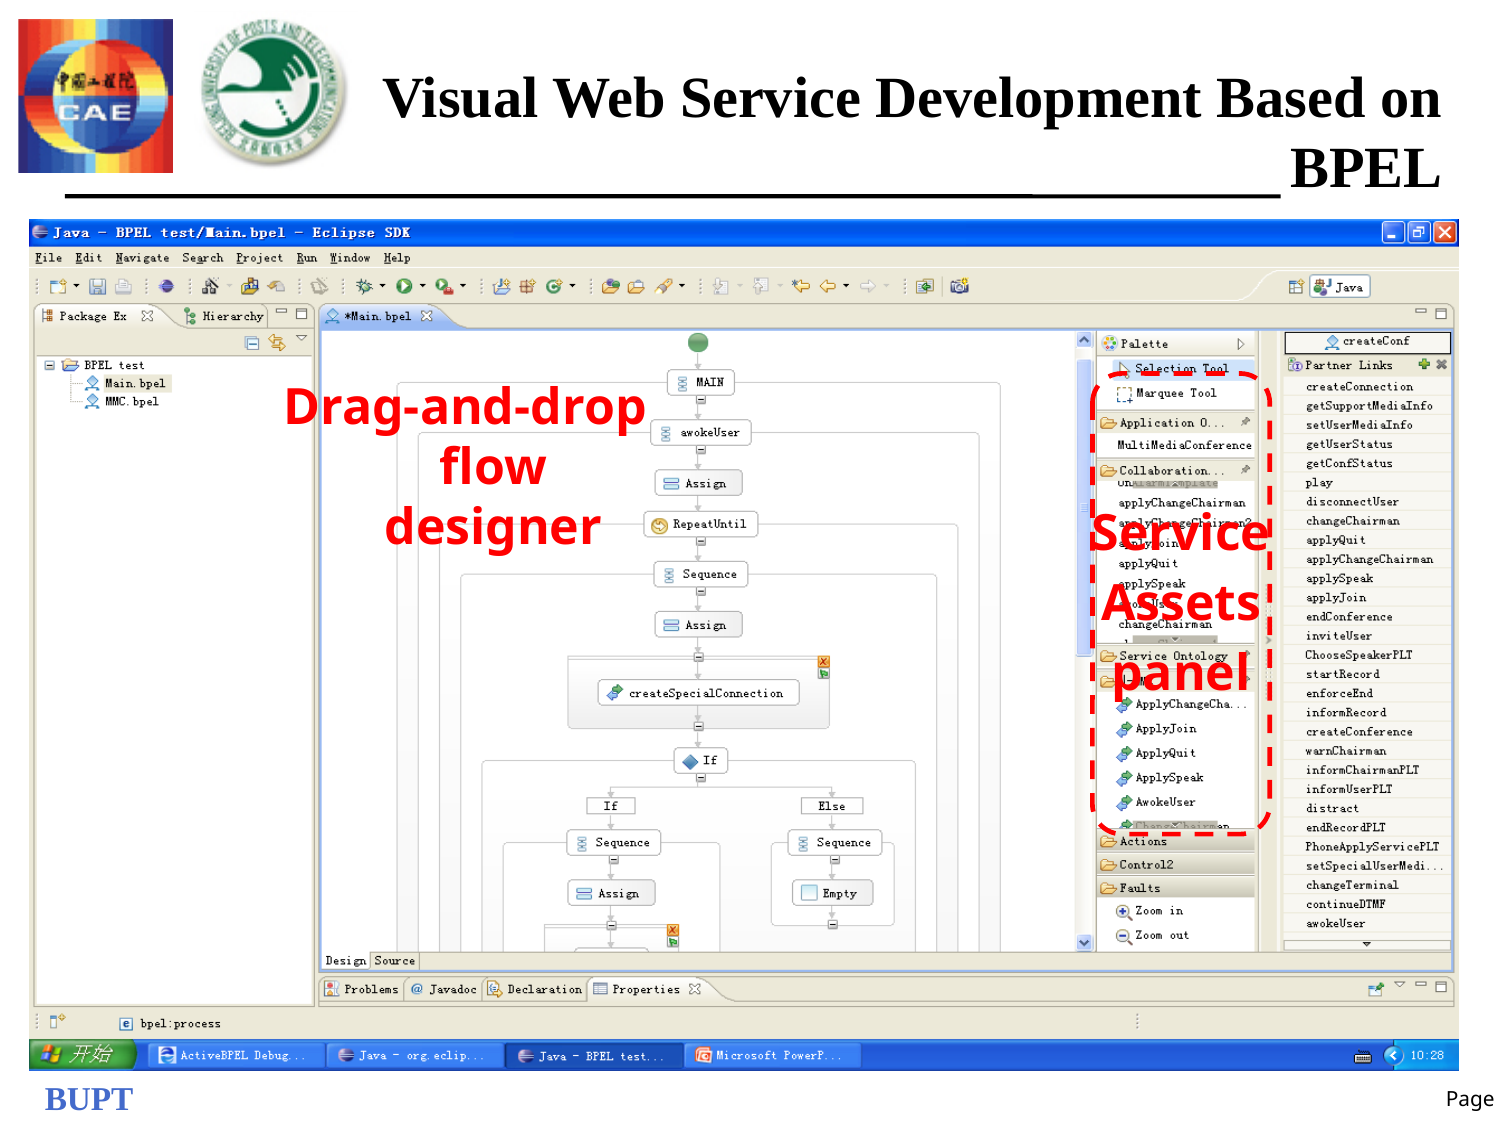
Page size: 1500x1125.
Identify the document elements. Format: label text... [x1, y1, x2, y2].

title Visual Web Service Development Based on BPEL [329, 52, 1458, 183]
picture [29, 219, 1460, 1071]
picture [194, 10, 358, 173]
picture [17, 19, 173, 173]
